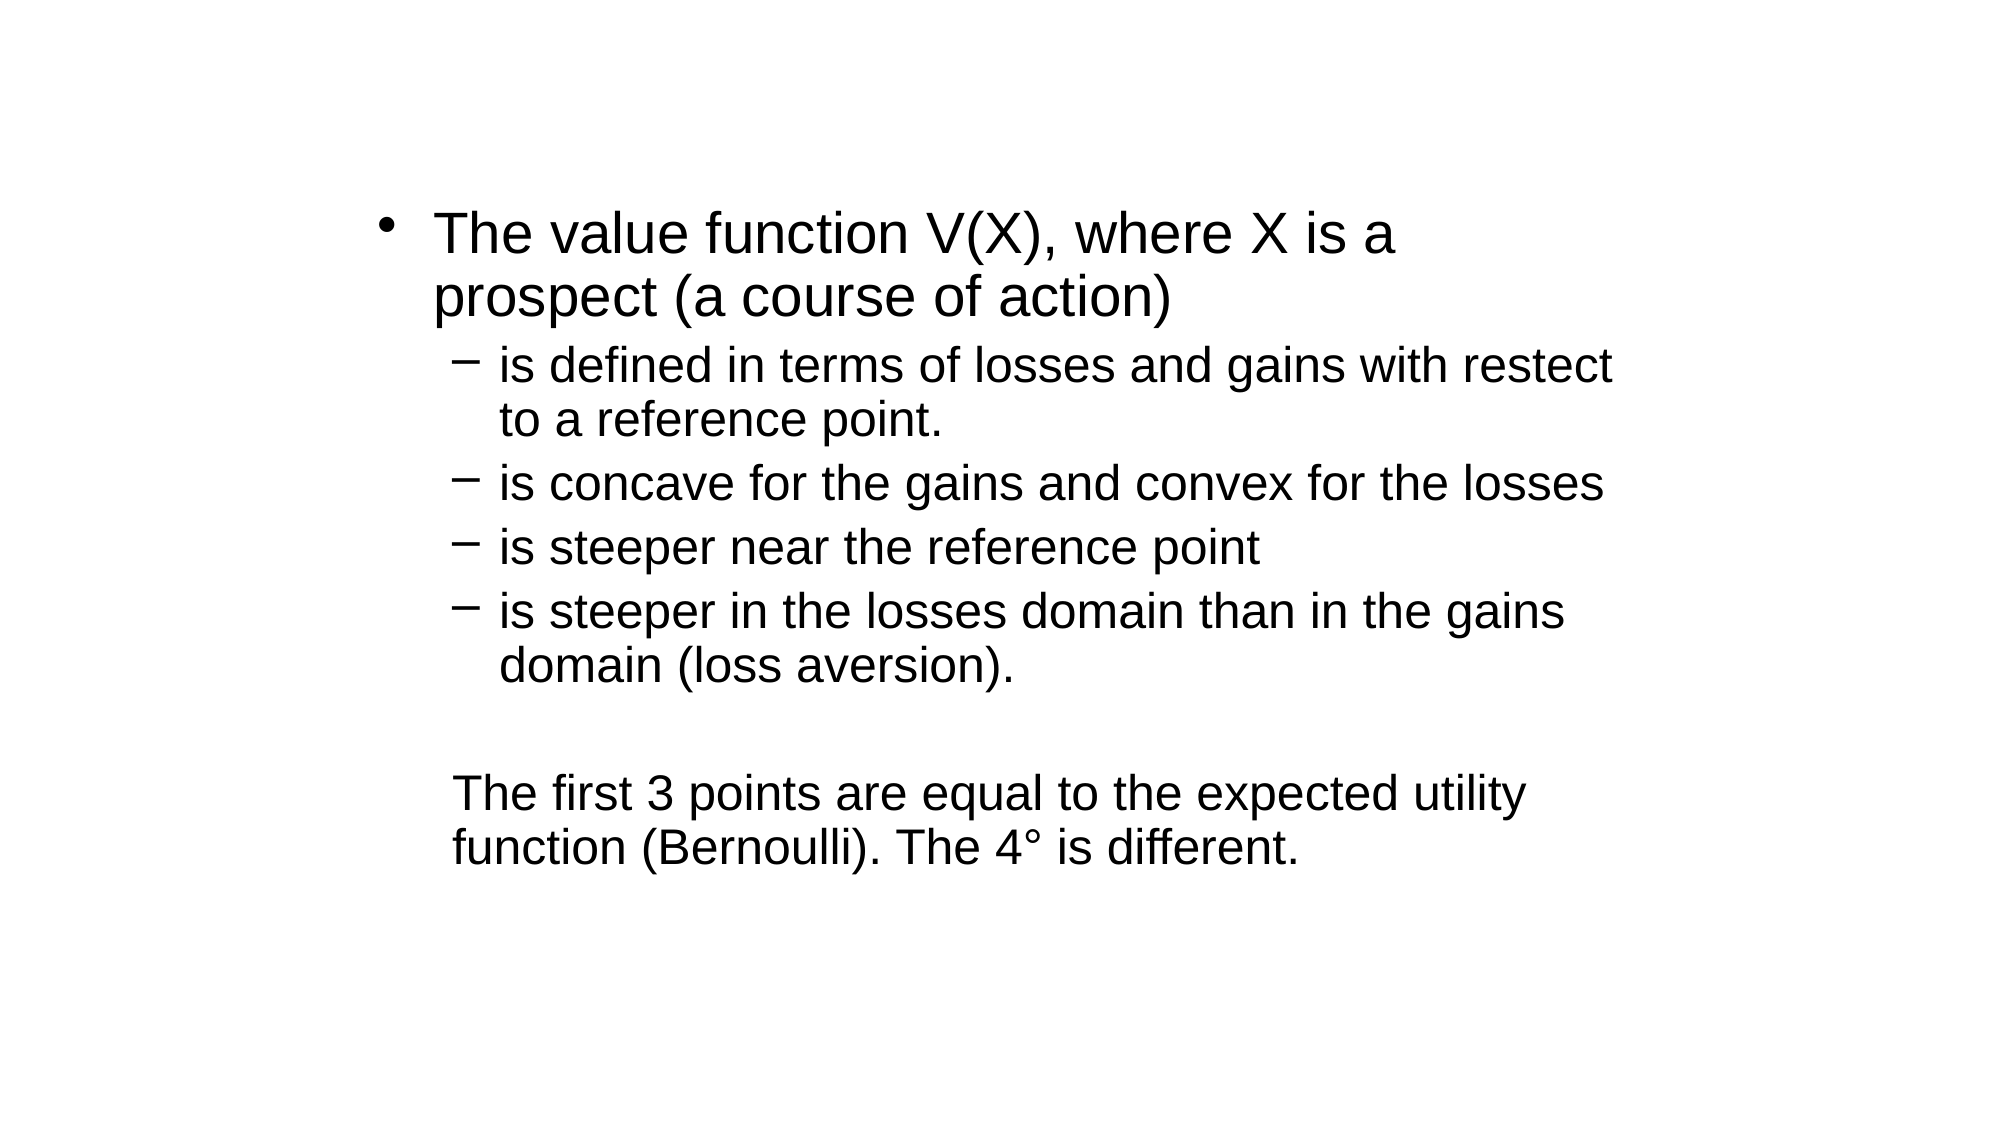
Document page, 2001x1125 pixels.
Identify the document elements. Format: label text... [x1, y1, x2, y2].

text_box The value function V(X), where X is a prospect (a course of action) is defined in terms of losses and gains with restect to a reference point. is concave for the gains and convex for the losses is steeper near the reference point is steeper in the losses domain than in the gains domain (loss aversion). The first 3 points are equal to the expected utility function (Bernoulli). The 4° is different. [362, 196, 1638, 872]
